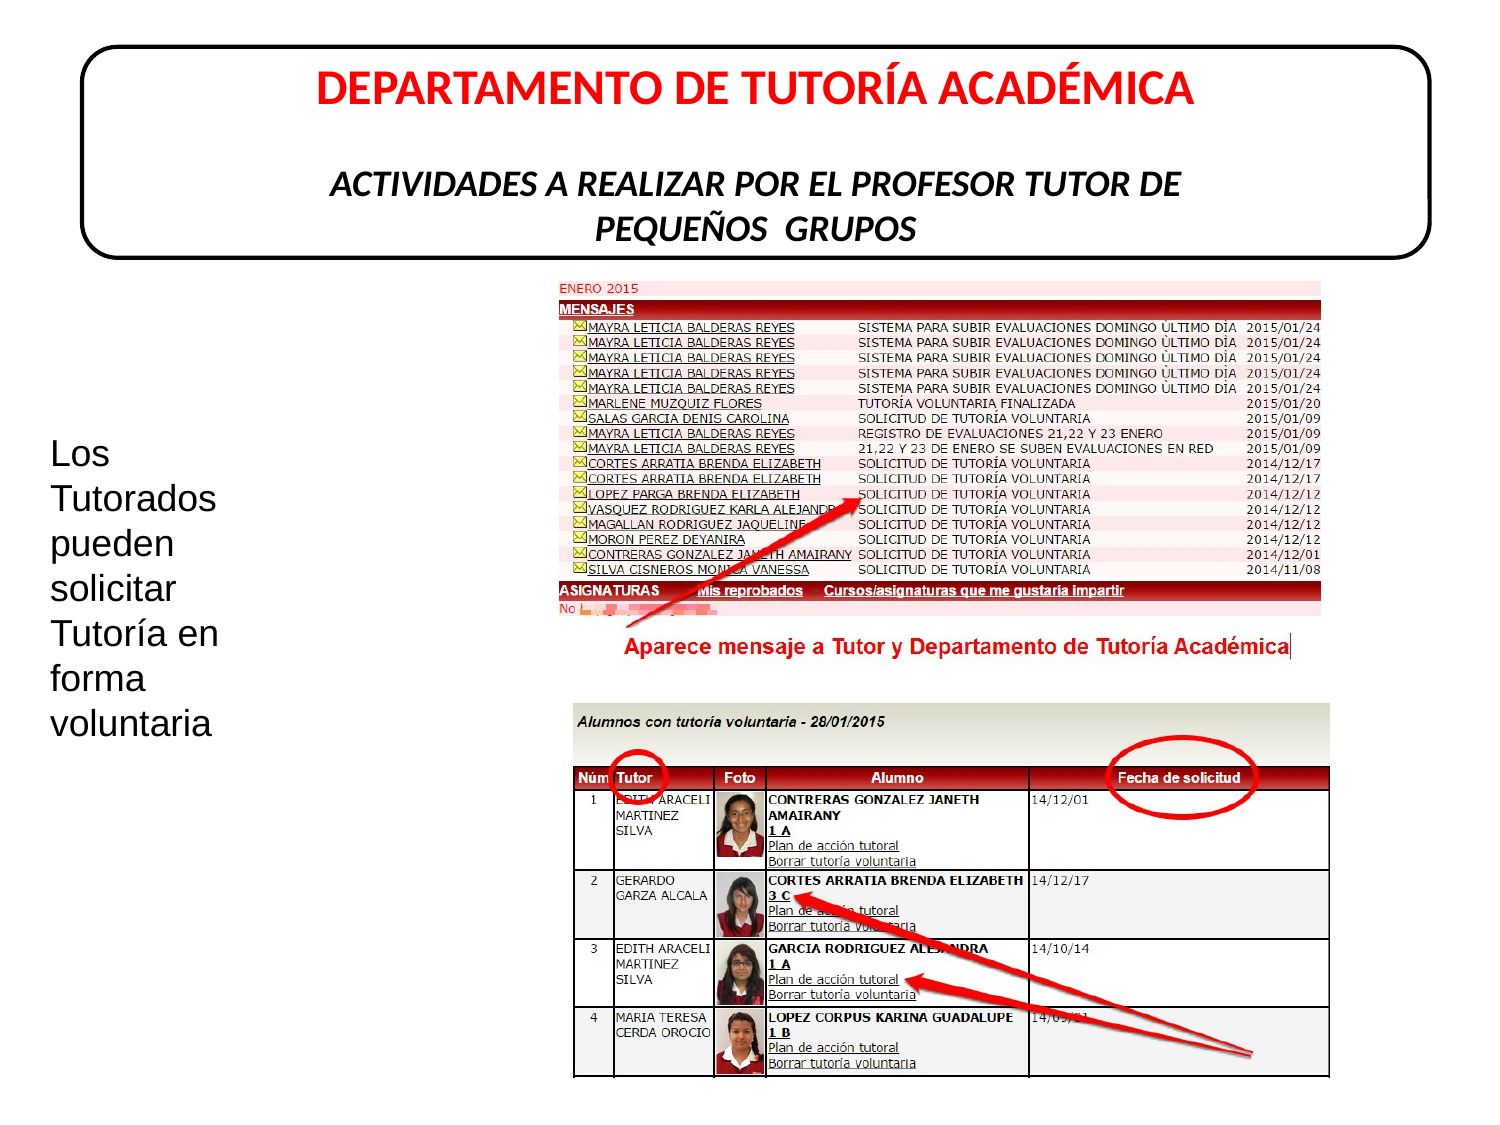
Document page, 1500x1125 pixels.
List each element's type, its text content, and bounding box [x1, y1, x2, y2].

text_box [79, 44, 1432, 260]
picture [562, 702, 1337, 1079]
text_box Los Tutorados pueden solicitar Tutoría en forma voluntaria [35, 421, 270, 752]
picture [550, 280, 1324, 669]
text_box DEPARTAMENTO DE TUTORÍA ACADÉMICA ACTIVIDADES A REALIZAR POR EL PROFESOR TUTOR DE PEQUEÑOS GRUPOS [269, 46, 1243, 257]
